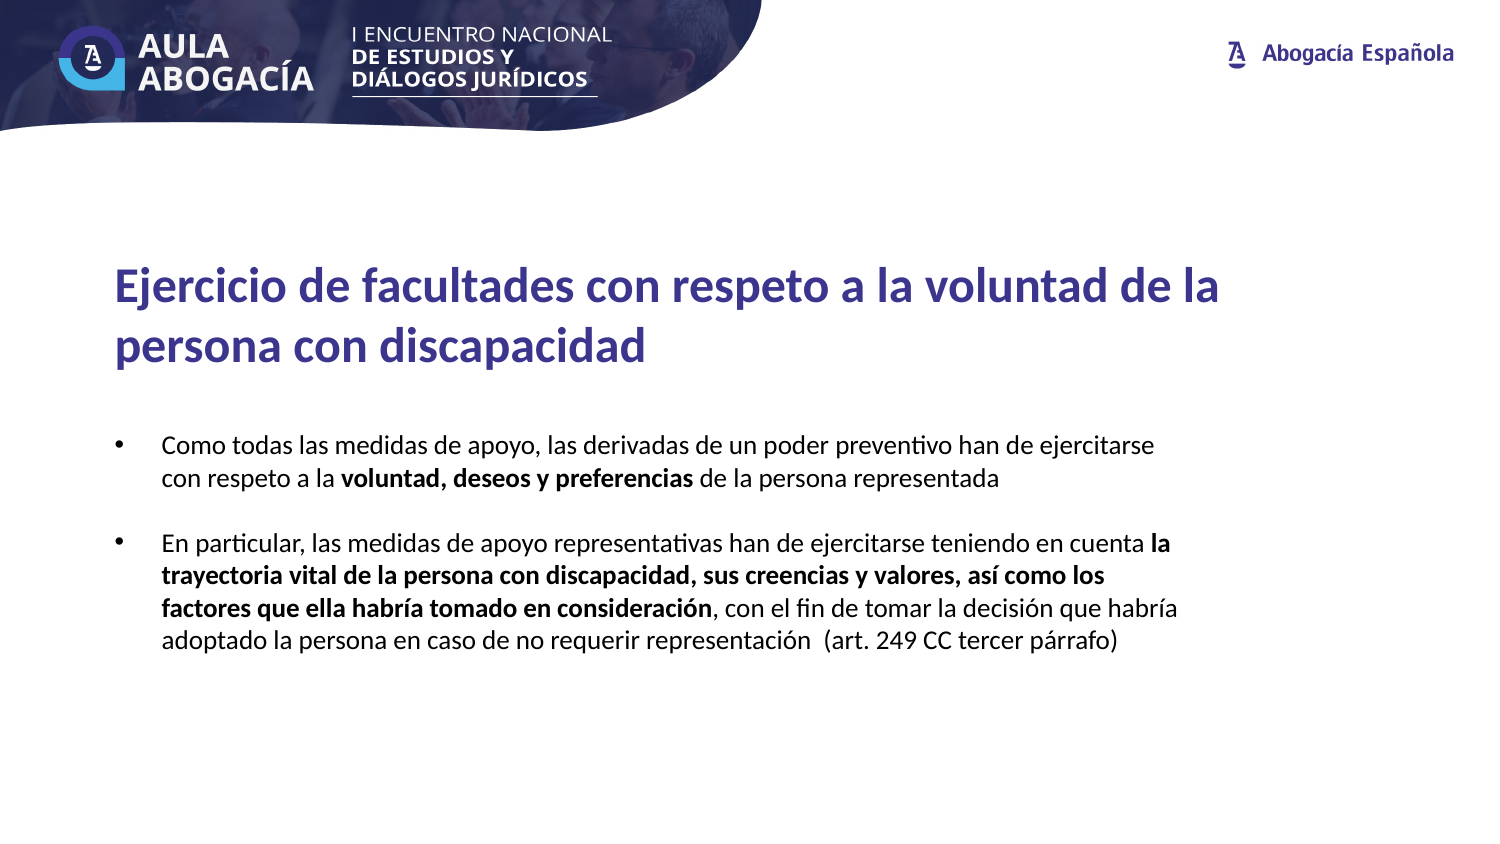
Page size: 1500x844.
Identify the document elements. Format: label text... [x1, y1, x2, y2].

text_box Ejercicio de facultades con respeto a la voluntad de la persona con discapacidad [99, 244, 1313, 380]
picture [0, 0, 1500, 844]
text_box Como todas las medidas de apoyo, las derivadas de un poder preventivo han de ejercitarse con respeto a la voluntad, deseos y preferencias de la persona representada En particular, las medidas de apoyo representativas han de ejercitarse teniendo en cuenta la trayectoria vital de la persona con discapacidad, sus creencias y valores, así como los factores que ella habría tomado en consideración, con el fin de tomar la decisión que habría adoptado la persona en caso de no requerir representación (art. 249 CC tercer párrafo) [99, 322, 1199, 695]
